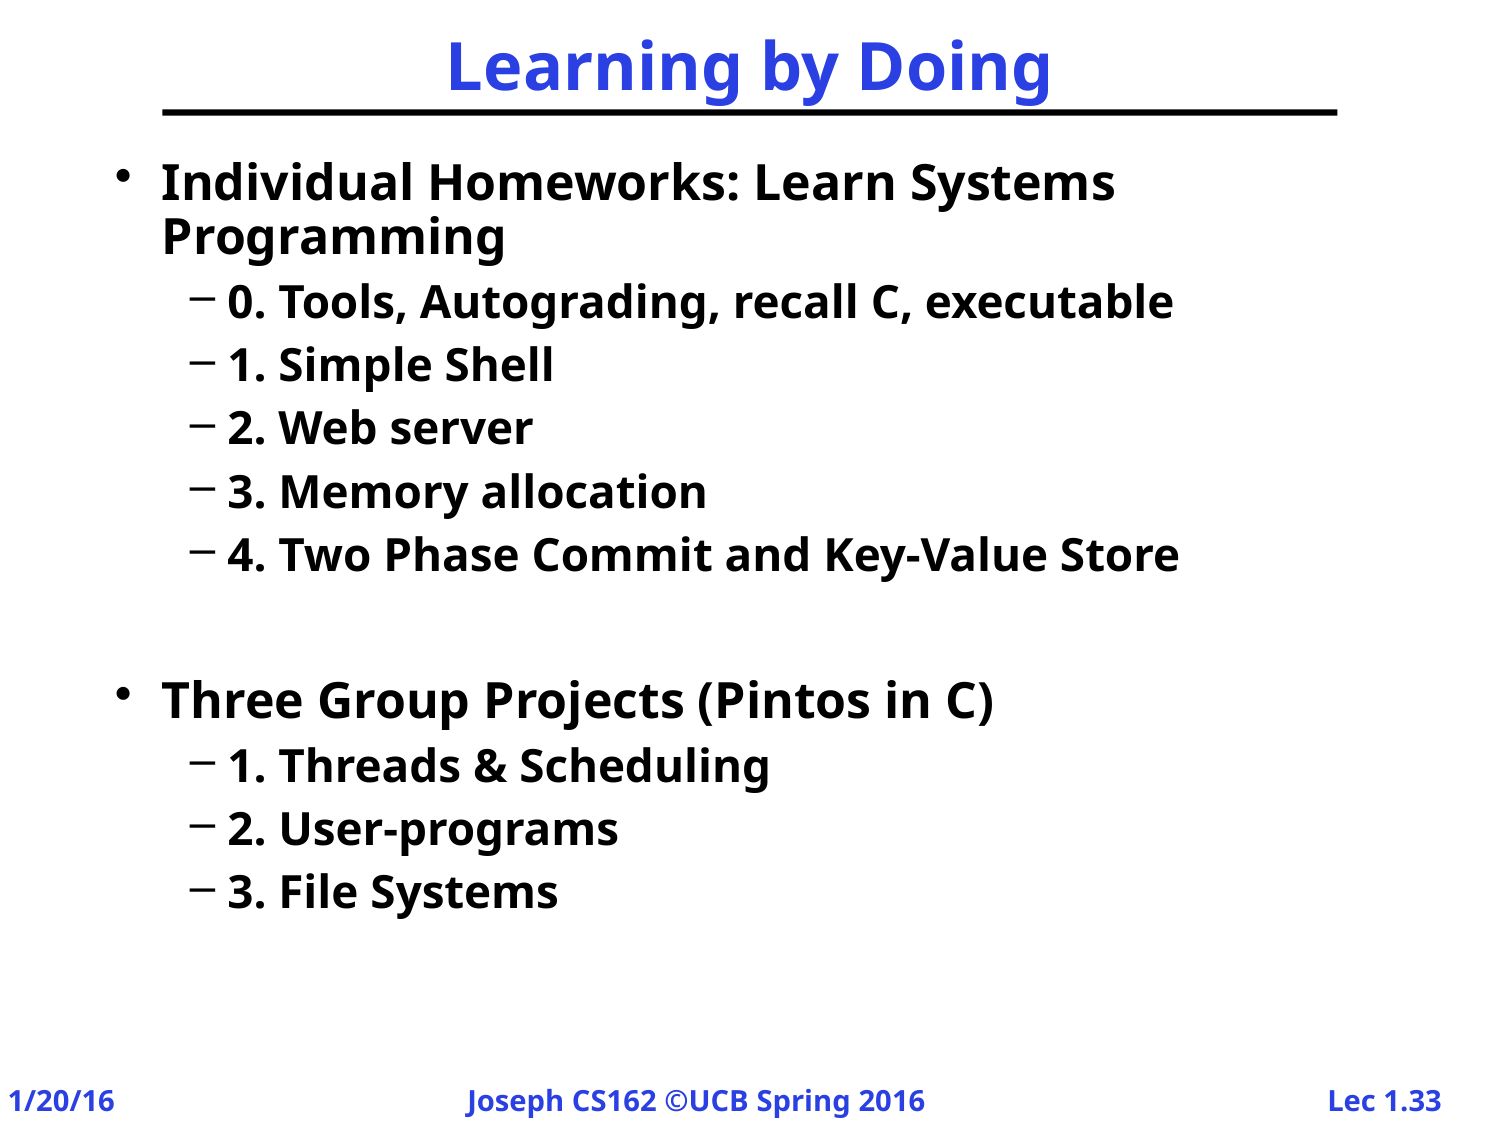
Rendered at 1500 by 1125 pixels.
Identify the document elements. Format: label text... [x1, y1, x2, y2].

list Individual Homeworks: Learn Systems Programming 0. Tools, Autograding, recall C, executable 1. Simple Shell 2. Web server 3. Memory allocation 4. Two Phase Commit and Key-Value Store Three Group Projects (Pintos in C) 1. Threads & Scheduling 2. User-programs 3. File Systems [99, 149, 1400, 988]
title Learning by Doing [162, 24, 1338, 113]
